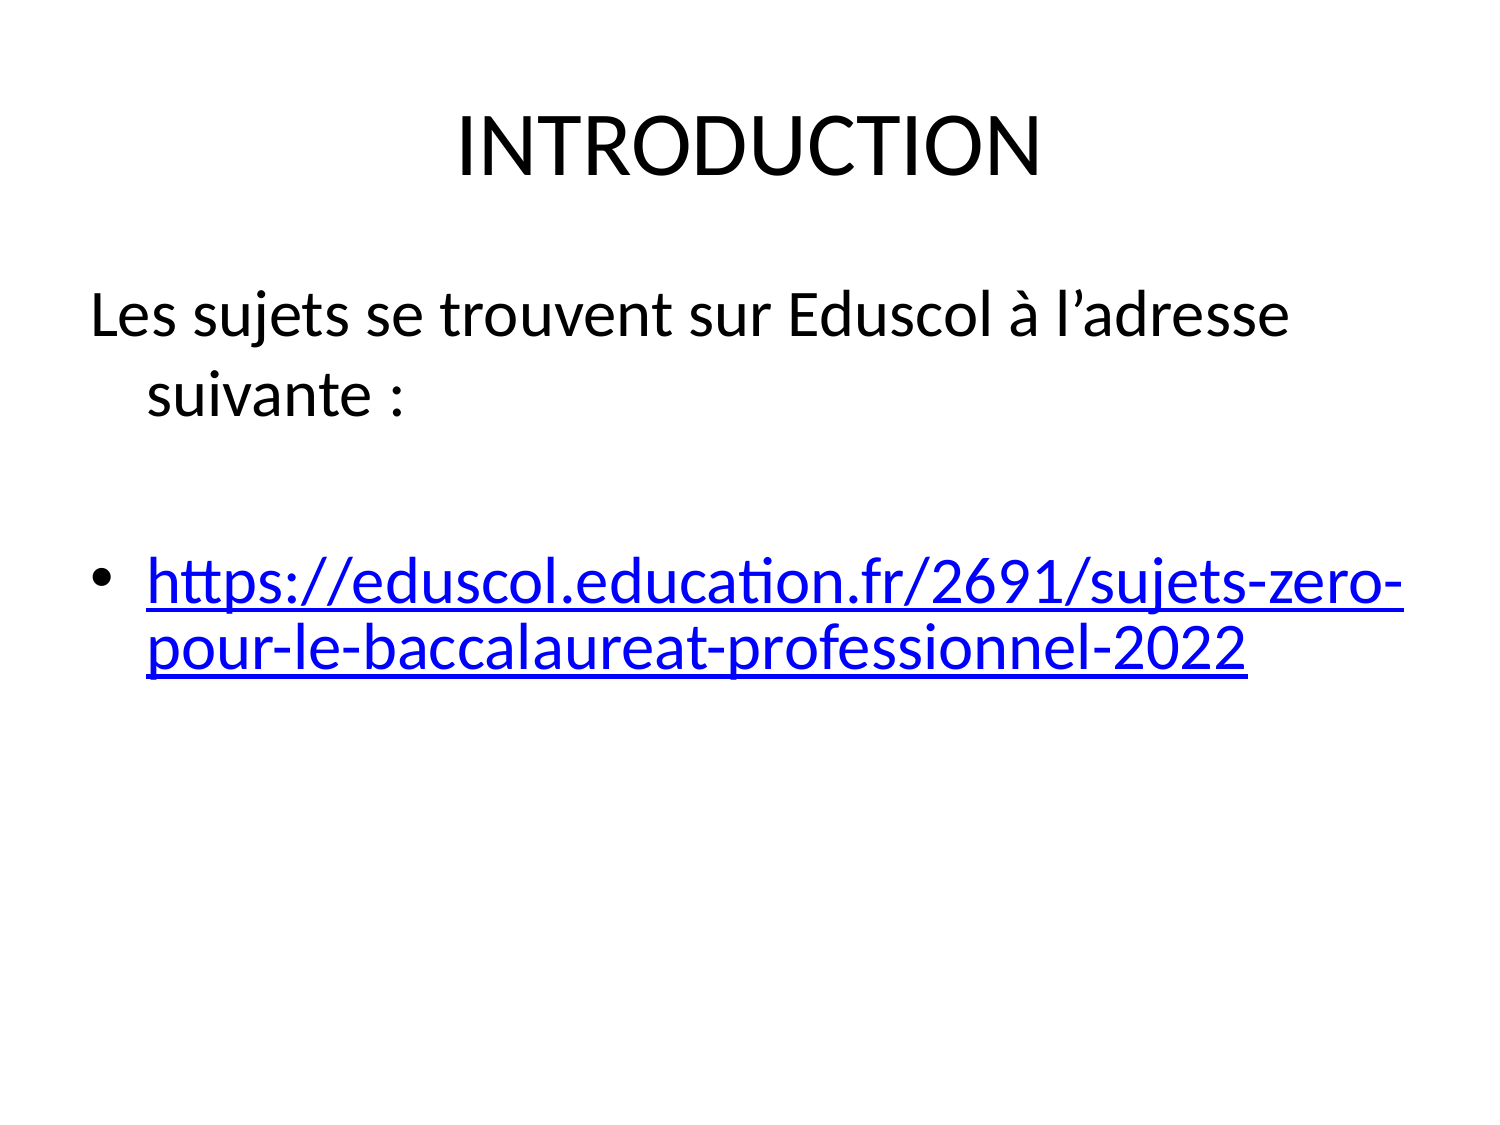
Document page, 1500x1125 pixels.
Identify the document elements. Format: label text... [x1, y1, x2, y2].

title INTRODUCTION [75, 45, 1425, 233]
list Les sujets se trouvent sur Eduscol à l’adresse suivante : https://eduscol.education.fr/2691/sujets-zero-pour-le-baccalaureat-professionnel-2022 [75, 262, 1425, 1005]
